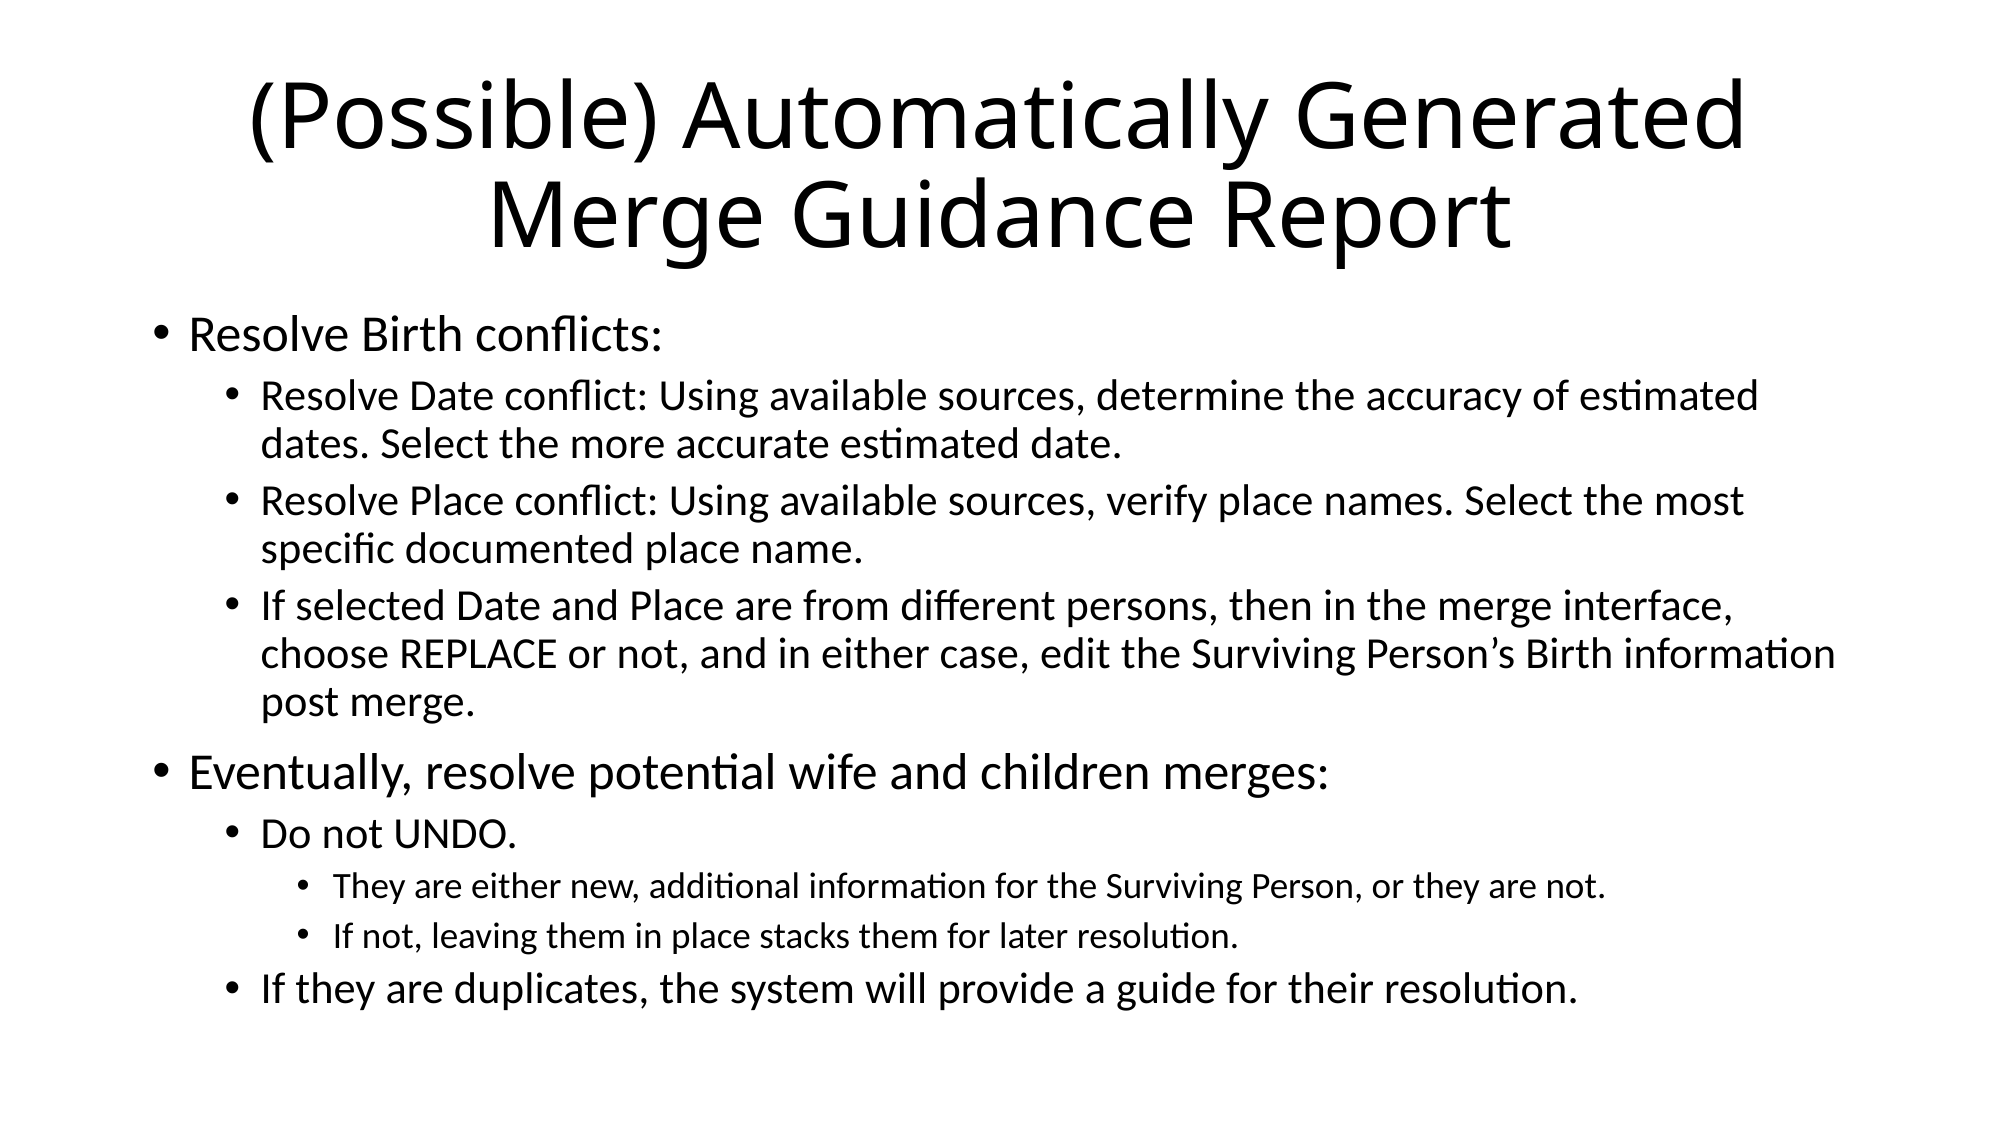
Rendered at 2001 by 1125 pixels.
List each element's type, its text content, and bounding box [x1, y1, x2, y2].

title (Possible) Automatically Generated Merge Guidance Report [137, 59, 1863, 278]
list Resolve Birth conflicts: Resolve Date conflict: Using available sources, determine the accuracy of estimated dates. Select the more accurate estimated date. Resolve Place conflict: Using available sources, verify place names. Select the most specific documented place name. If selected Date and Place are from different persons, then in the merge interface, choose REPLACE or not, and in either case, edit the Surviving Person’s Birth information post merge. Eventually, resolve potential wife and children merges: Do not UNDO. They are either new, additional information for the Surviving Person, or they are not. If not, leaving them in place stacks them for later resolution. If they are duplicates, the system will provide a guide for their resolution. [137, 299, 1880, 1025]
